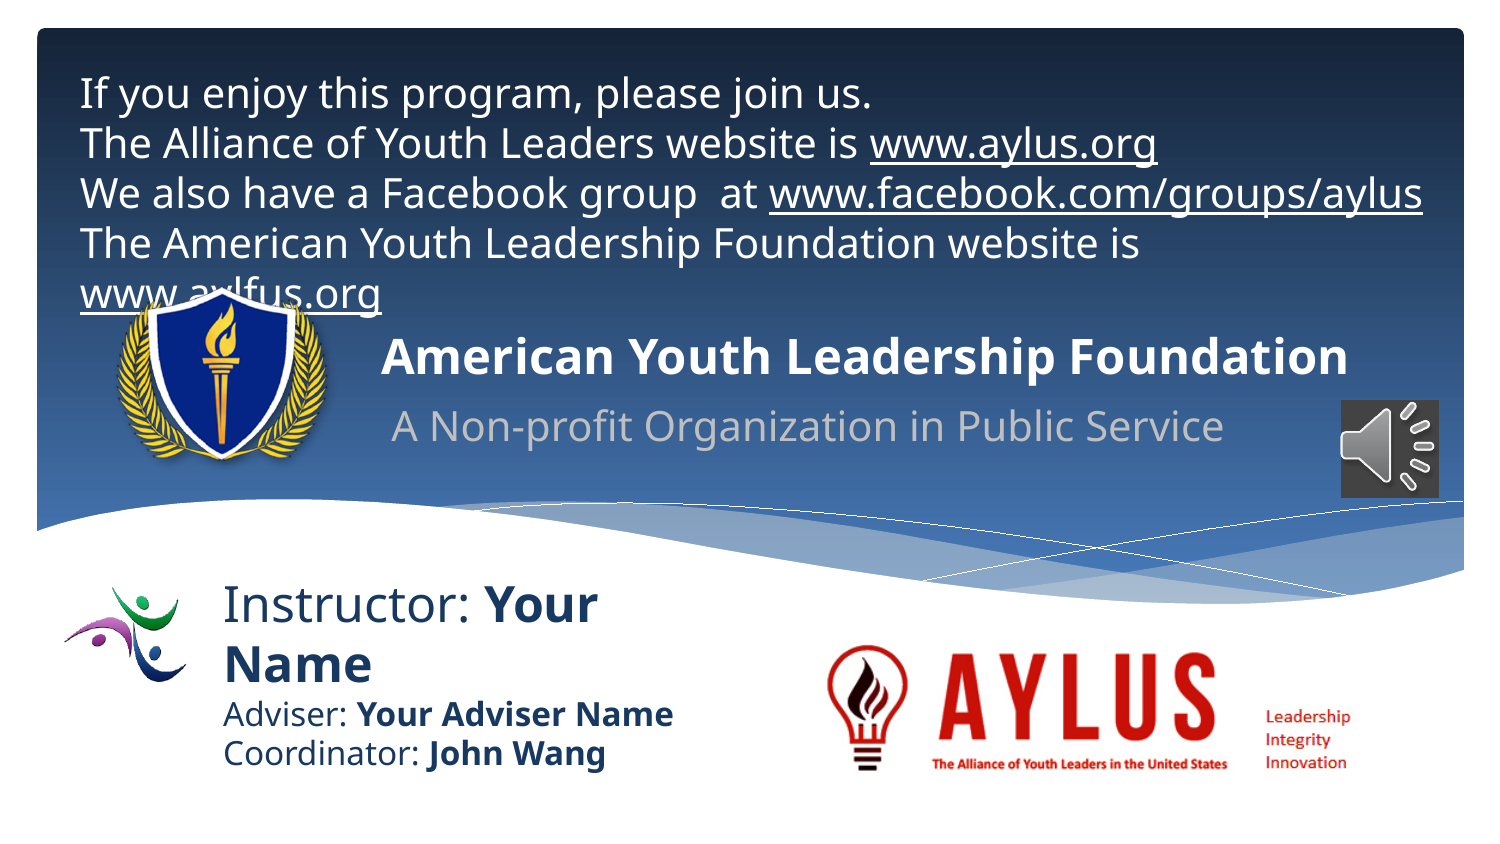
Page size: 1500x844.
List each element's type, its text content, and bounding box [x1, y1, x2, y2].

picture [1339, 398, 1441, 500]
picture [87, 267, 361, 495]
text_box Instructor: Your Name Adviser: Your Adviser Name Coordinator: John Wang [208, 565, 738, 780]
picture [746, 621, 1425, 790]
text_box American Youth Leadership Foundation [369, 284, 1464, 385]
text_box A Non-profit Organization in Public Service [372, 392, 1373, 457]
picture [37, 571, 240, 707]
text_box If you enjoy this program, please join us. The Alliance of Youth Leaders website is www.aylus.org We also have a Facebook group at www.facebook.com/groups/aylus The American Youth Leadership Foundation website is www.aylfus.org [65, 59, 1440, 325]
